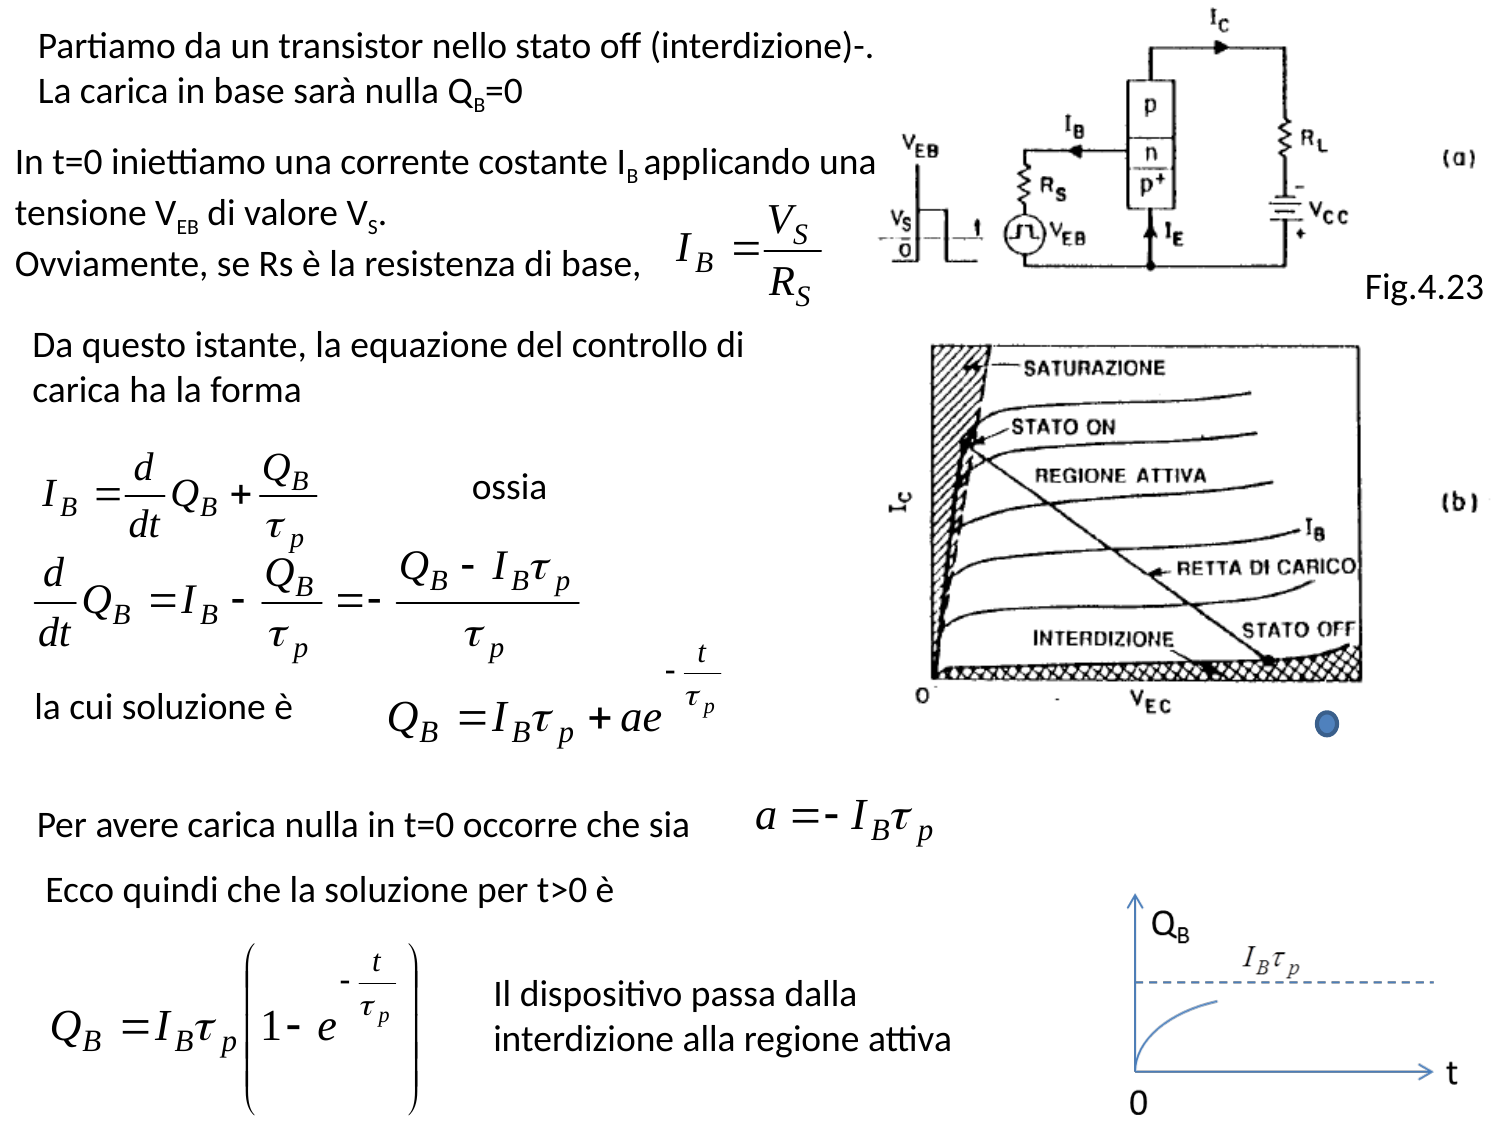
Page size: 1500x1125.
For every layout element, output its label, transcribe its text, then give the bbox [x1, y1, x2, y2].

picture [861, 2, 1500, 728]
text_box Il dispositivo passa dalla interdizione alla regione attiva [478, 961, 1022, 1066]
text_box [25, 537, 589, 673]
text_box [42, 933, 433, 1125]
text_box ossia [457, 454, 563, 515]
text_box Ecco quindi che la soluzione per t>0 è [30, 857, 631, 918]
text_box Per avere carica nulla in t=0 occorre che sia [22, 792, 706, 853]
text_box In t=0 iniettiamo una corrente costante IB applicando una tensione VEB di valore VS. Ovviamente, se Rs è la resistenza di base, [0, 129, 856, 292]
picture [1105, 880, 1483, 1125]
text_box Partiamo da un transistor nello stato off (interdizione)-. La carica in base sarà nulla QB=0 [23, 13, 856, 125]
text_box Da questo istante, la equazione del controllo di carica ha la forma [17, 312, 810, 417]
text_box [379, 628, 734, 763]
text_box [666, 189, 834, 318]
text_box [33, 437, 327, 536]
text_box la cui soluzione è [19, 674, 309, 735]
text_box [746, 784, 947, 861]
